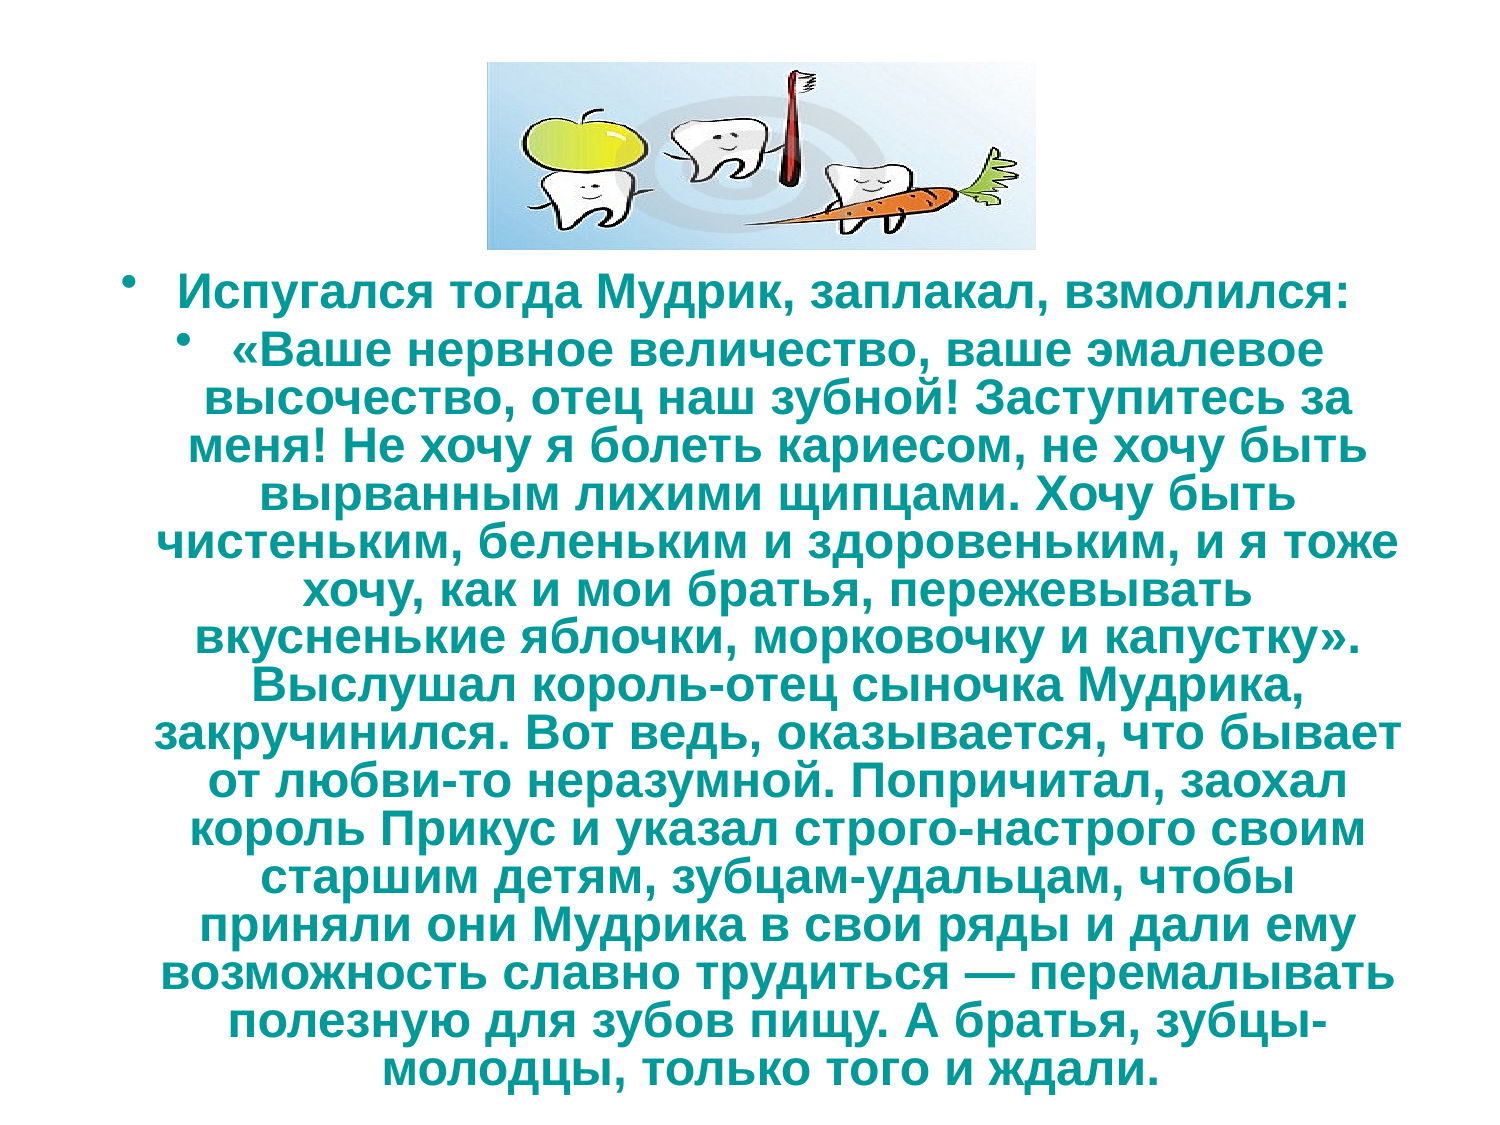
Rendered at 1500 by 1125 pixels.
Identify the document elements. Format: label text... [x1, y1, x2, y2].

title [487, 62, 1037, 251]
list Испугался тогда Мудрик, заплакал, взмолился: «Ваше нервное величество, ваше эмалевое высочество, отец наш зубной! Заступитесь за меня! Не хочу я болеть кариесом, не хочу быть вырванным лихими щипцами. Хочу быть чистеньким, беленьким и здоровеньким, и я тоже хочу, как и мои братья, пережевывать вкусненькие яблочки, морковочку и капустку». Выслушал король-отец сыночка Мудрика, закручинился. Вот ведь, оказывается, что бывает от любви-то неразумной. Попричитал, заохал король Прикус и указал строго-настрого своим старшим детям, зубцам-удальцам, чтобы приняли они Мудрика в свои ряды и дали ему возможность славно трудиться — перемалывать полезную для зубов пищу. А братья, зубцы-молодцы, только того и ждали. [74, 262, 1426, 1006]
